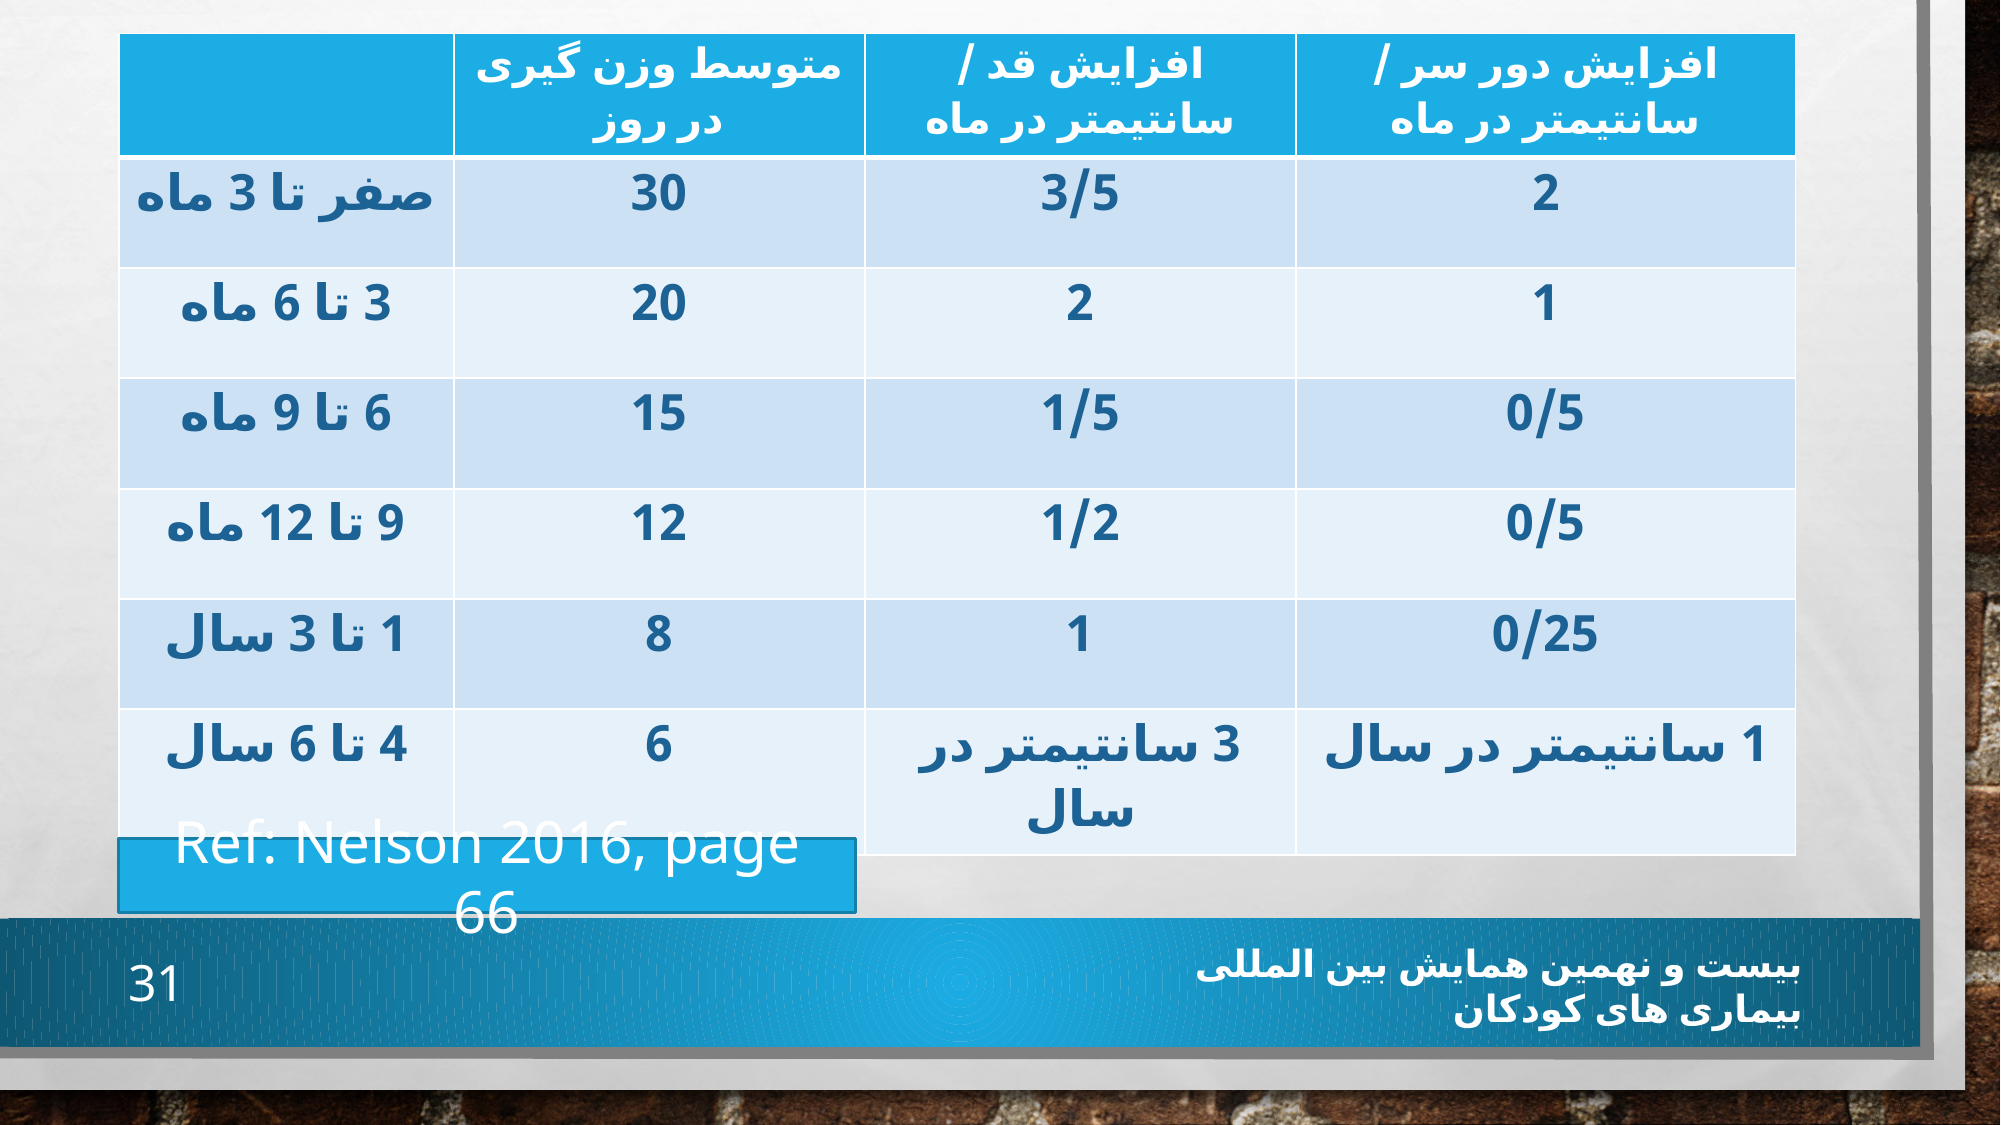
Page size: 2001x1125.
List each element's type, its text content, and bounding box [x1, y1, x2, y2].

text_box Ref: Nelson 2016, page 66 [117, 837, 857, 914]
table_cell 2 [866, 269, 1295, 377]
table_cell صفر تا 3 ماه [120, 160, 453, 267]
table_cell 4 تا 6 سال [120, 710, 453, 837]
table_header [120, 34, 453, 155]
table_cell 1/5 [866, 379, 1295, 488]
slide_number 31 [82, 944, 231, 1027]
picture [0, 0, 2000, 1125]
table_cell 2 [1297, 160, 1795, 267]
table_header متوسط وزن گیری در روز [455, 34, 864, 155]
table_cell 15 [455, 379, 864, 488]
table_cell 6 تا 9 ماه [120, 379, 453, 488]
table_cell 3 تا 6 ماه [120, 269, 453, 377]
table_cell 0/5 [1297, 490, 1795, 598]
table_cell 0/5 [1297, 379, 1795, 488]
slide_number بیست و نهمین همایش بین المللی بیماری های کودکان [1110, 944, 1819, 1027]
table_header افزایش دور سر / سانتیمتر در ماه [1297, 34, 1795, 155]
table_cell 9 تا 12 ماه [120, 490, 453, 598]
table_cell 0/25 [1297, 600, 1795, 708]
table_cell 1 تا 3 سال [120, 600, 453, 708]
table_cell 12 [455, 490, 864, 598]
table_cell 3/5 [866, 160, 1295, 267]
table_cell 8 [455, 600, 864, 708]
table_header افزایش قد / سانتیمتر در ماه [866, 34, 1295, 155]
table_cell 1 سانتیمتر در سال [1297, 710, 1795, 854]
table_cell 1 [1297, 269, 1795, 377]
table_cell 1/2 [866, 490, 1295, 598]
table_cell 30 [455, 160, 864, 267]
table_cell 3 سانتیمتر در سال [866, 710, 1295, 854]
table_cell 6 [455, 710, 864, 854]
table_cell 1 [866, 600, 1295, 708]
table_cell 20 [455, 269, 864, 377]
